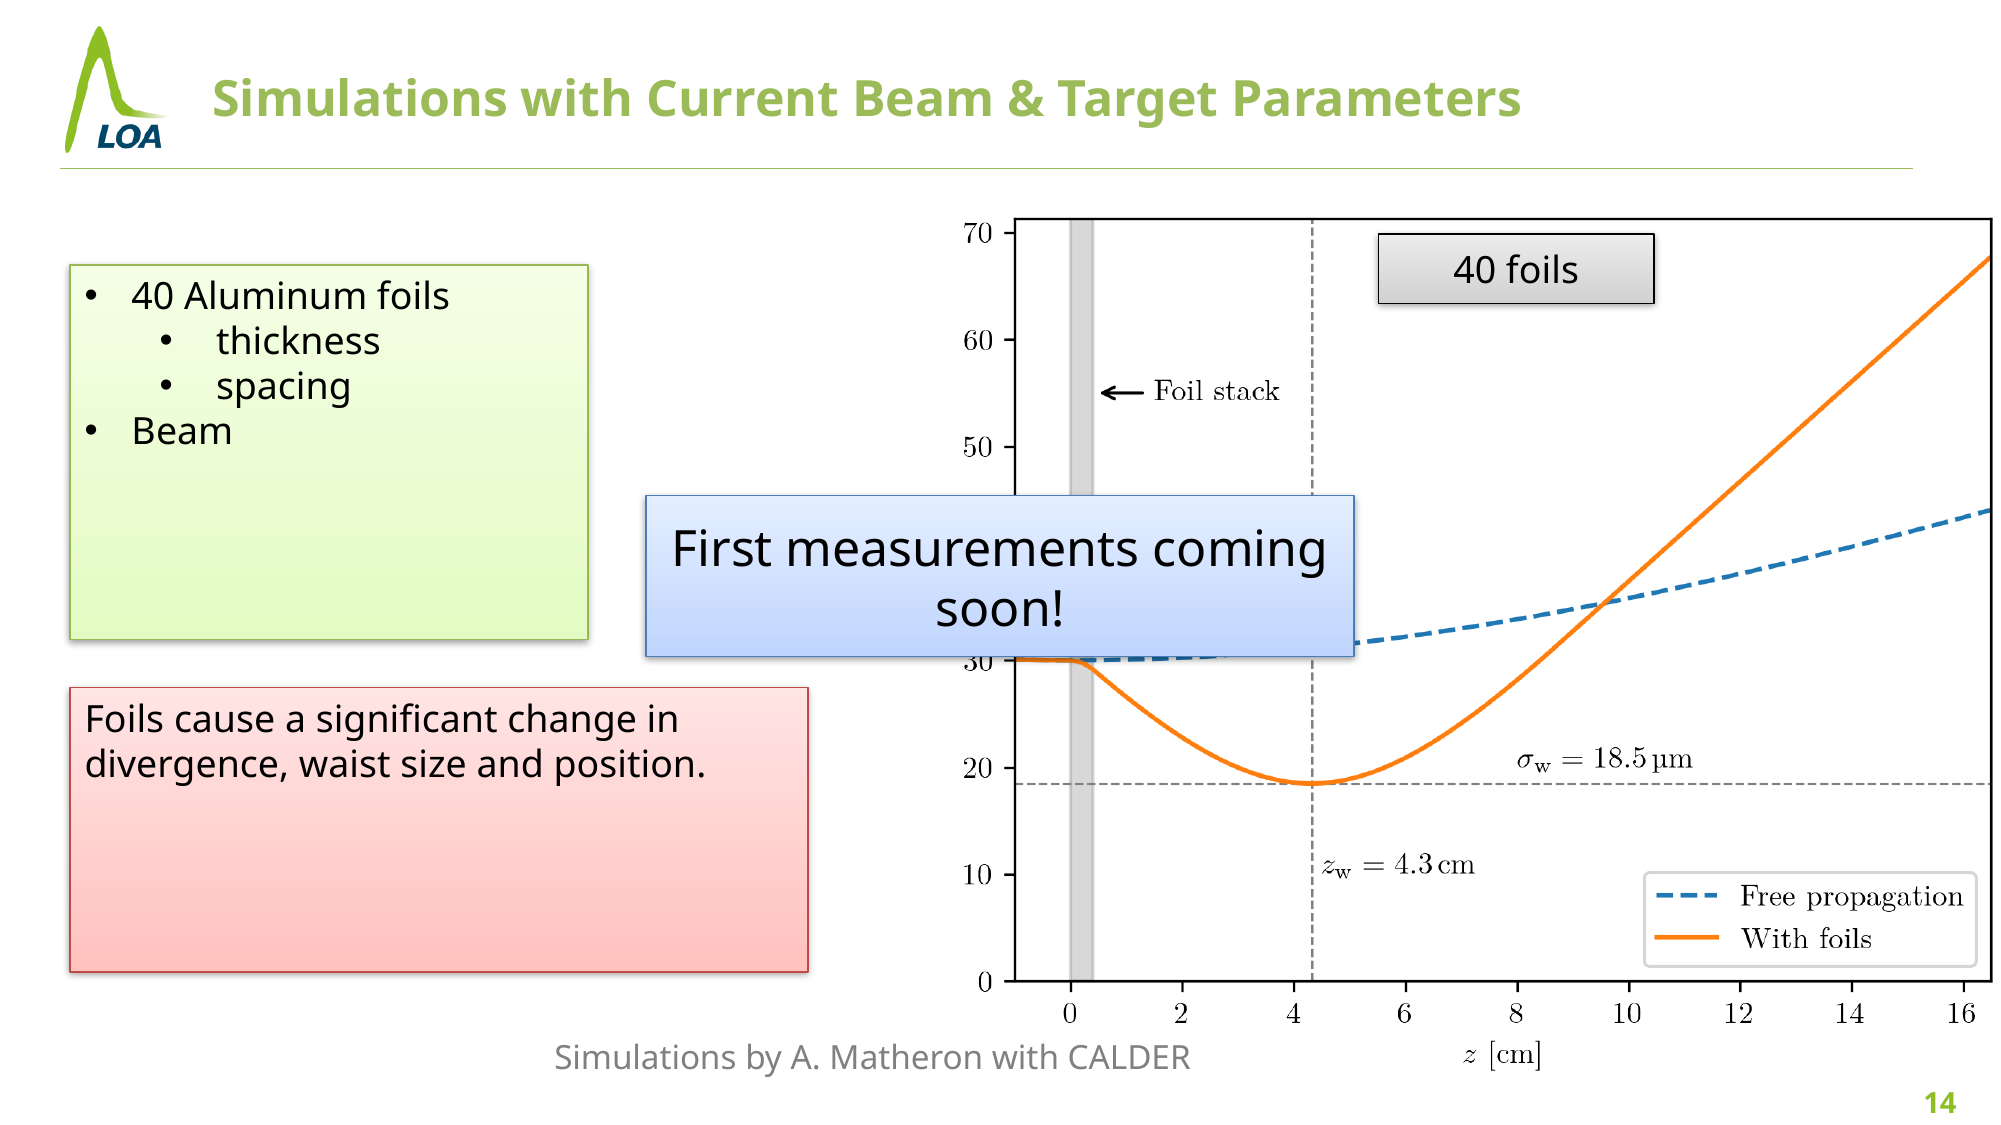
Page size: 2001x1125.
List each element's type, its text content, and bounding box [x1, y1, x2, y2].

text_box First measurements coming soon! [645, 495, 906, 657]
picture [65, 26, 167, 153]
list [911, 208, 2000, 1080]
text_box Simulations by A. Matheron with CALDER [539, 1029, 907, 1084]
list Simulations with Current Beam & Target Parameters [212, 58, 1945, 139]
